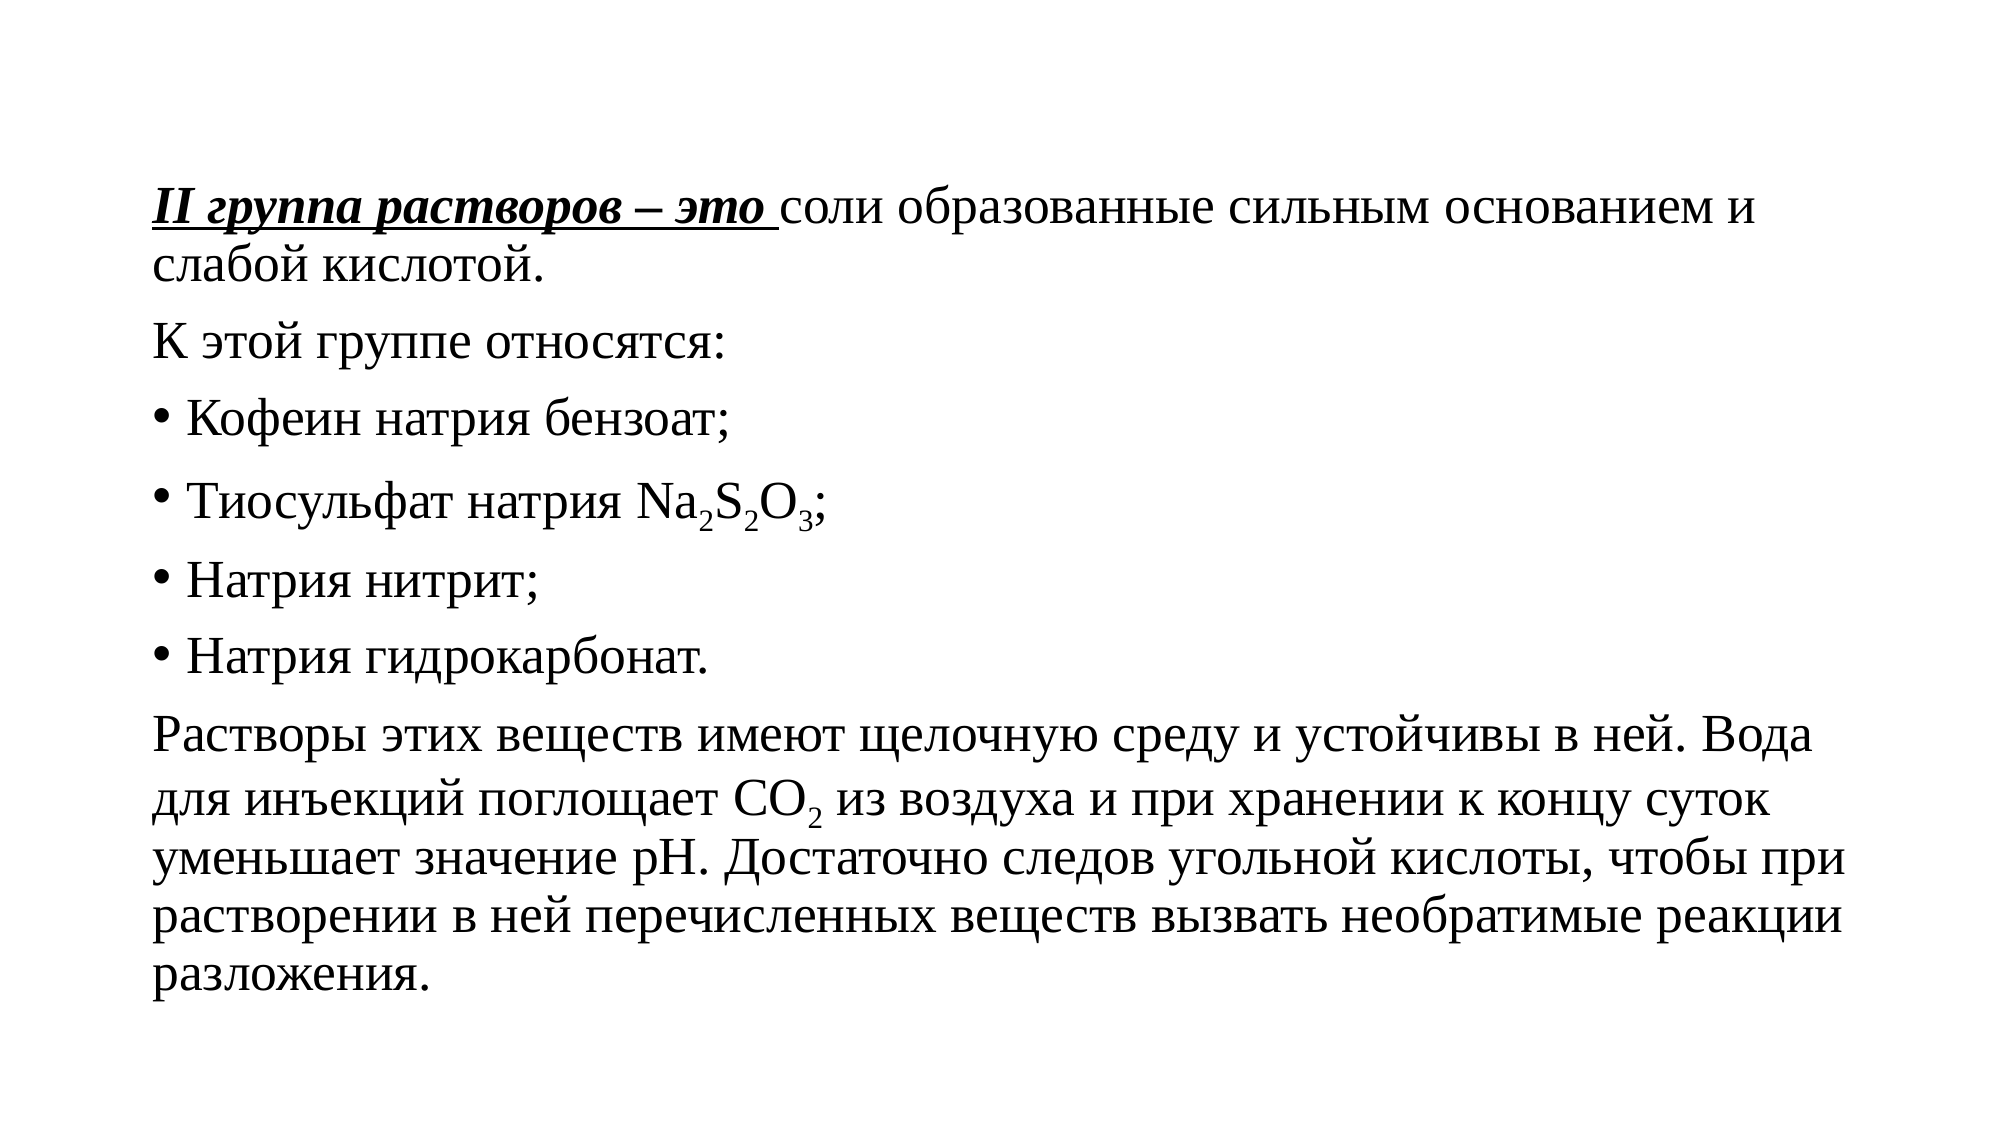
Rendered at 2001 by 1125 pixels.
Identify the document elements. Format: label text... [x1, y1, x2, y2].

list II группа растворов – это соли образованные сильным основанием и слабой кислотой. К этой группе относятся: Кофеин натрия бензоат; Тиосульфат натрия Na2S2O3; Натрия нитрит; Натрия гидрокарбонат. Растворы этих веществ имеют щелочную среду и устойчивы в ней. Вода для инъекций поглощает CO2 из воздуха и при хранении к концу суток уменьшает значение pH. Достаточно следов угольной кислоты, чтобы при растворении в ней перечисленных веществ вызвать необратимые реакции разложения. [137, 169, 1863, 1014]
